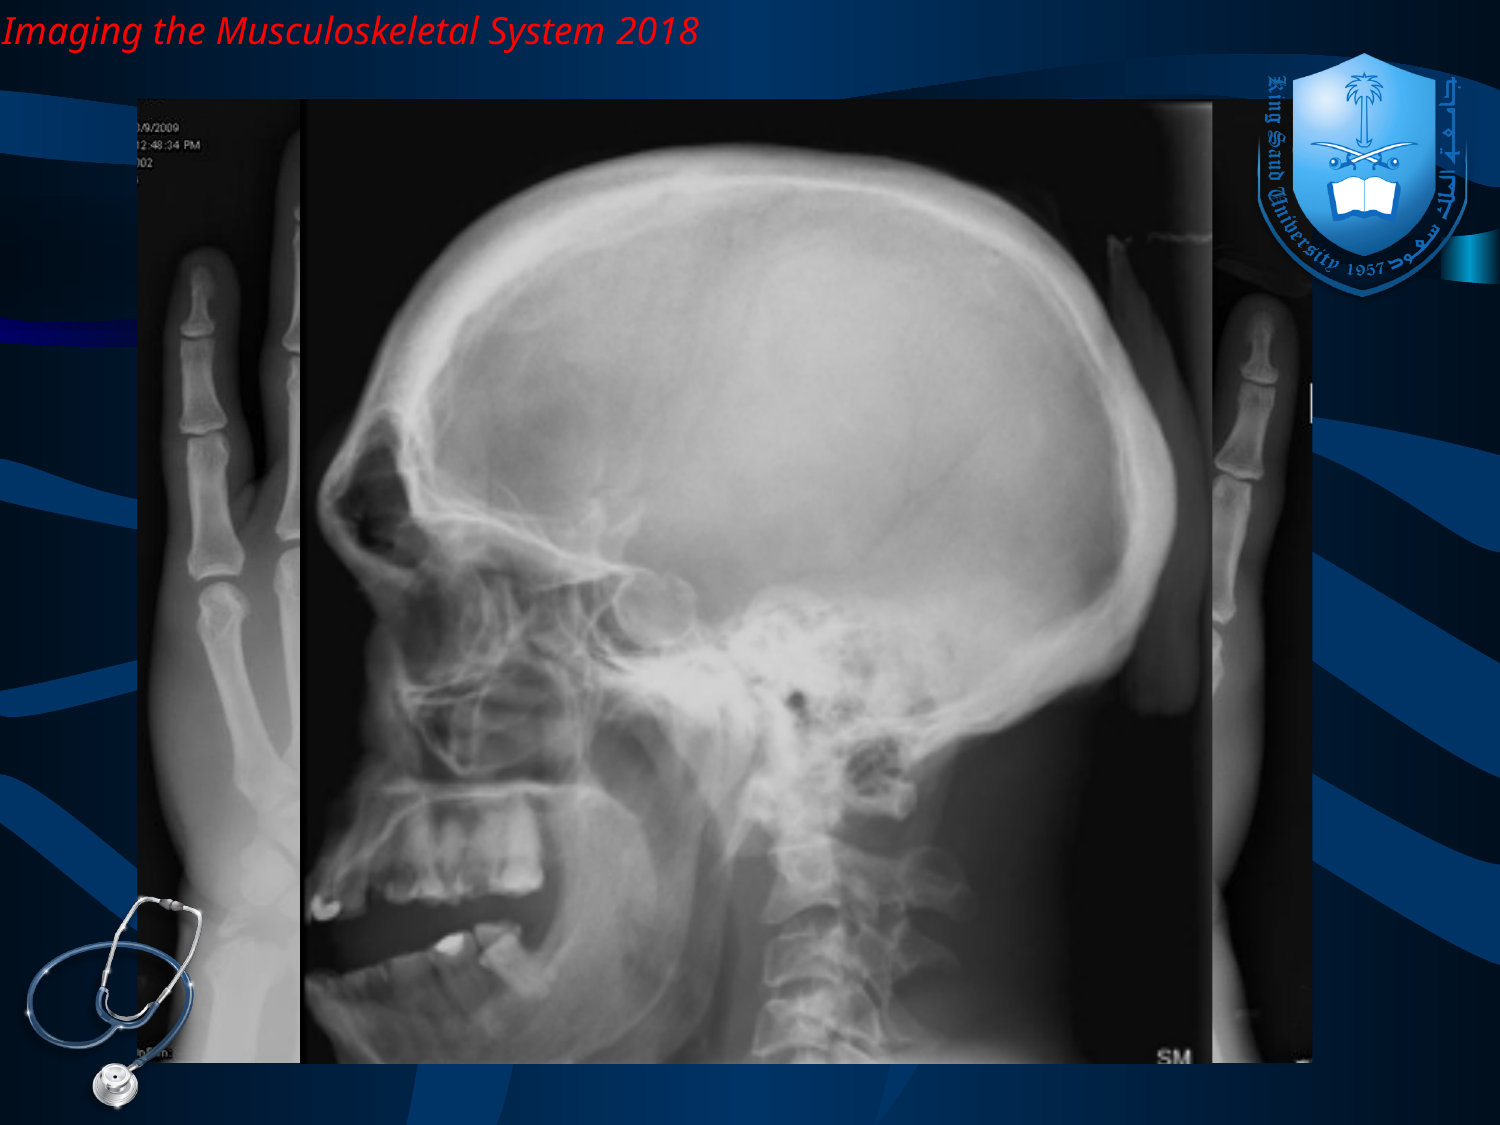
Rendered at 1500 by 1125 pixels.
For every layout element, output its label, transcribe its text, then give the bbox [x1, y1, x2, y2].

text_box Imaging the Musculoskeletal System 2018 [0, 0, 1488, 60]
picture [0, 37, 1500, 1123]
